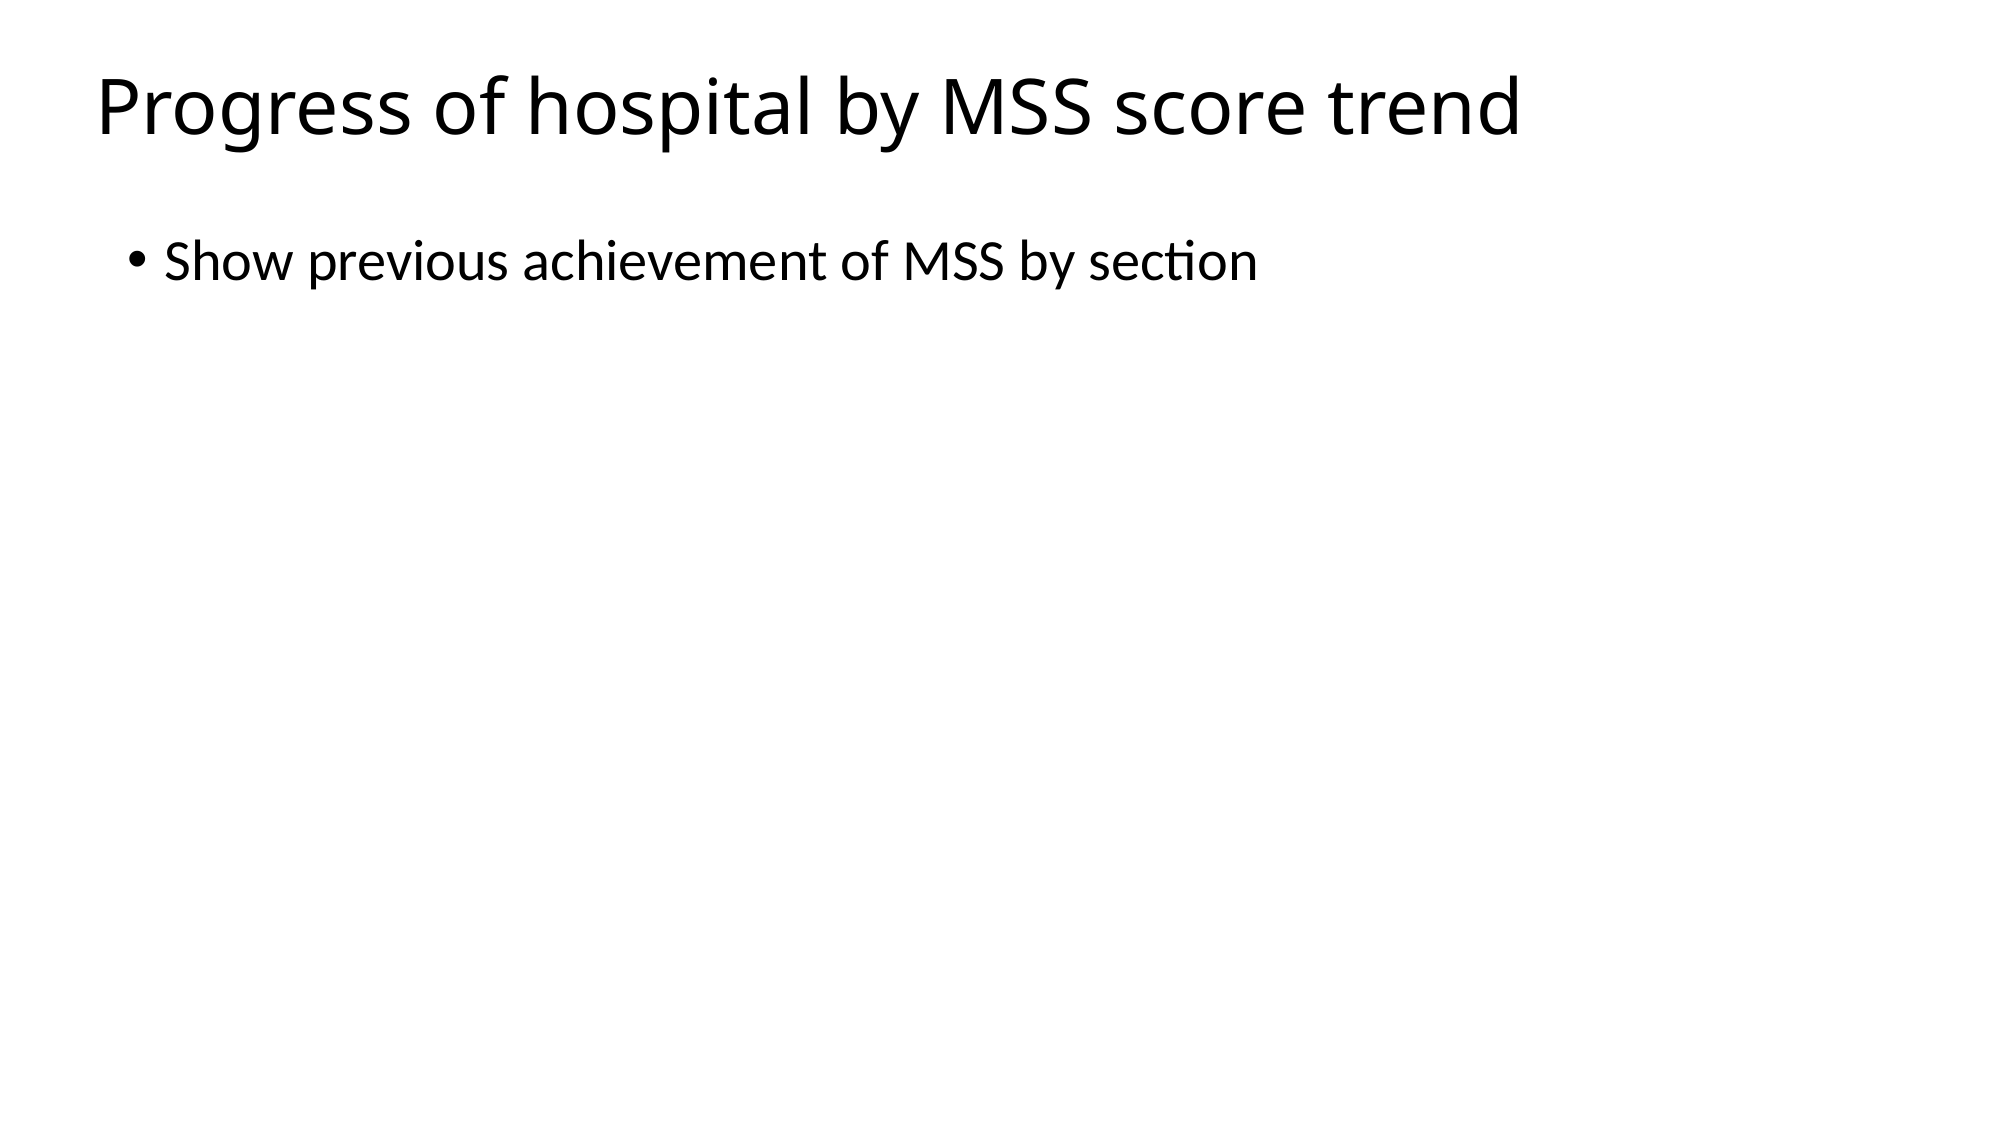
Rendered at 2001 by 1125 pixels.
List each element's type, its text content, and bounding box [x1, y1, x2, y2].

title Progress of hospital by MSS score trend [80, 59, 1863, 159]
list Show previous achievement of MSS by section [112, 222, 1895, 1055]
